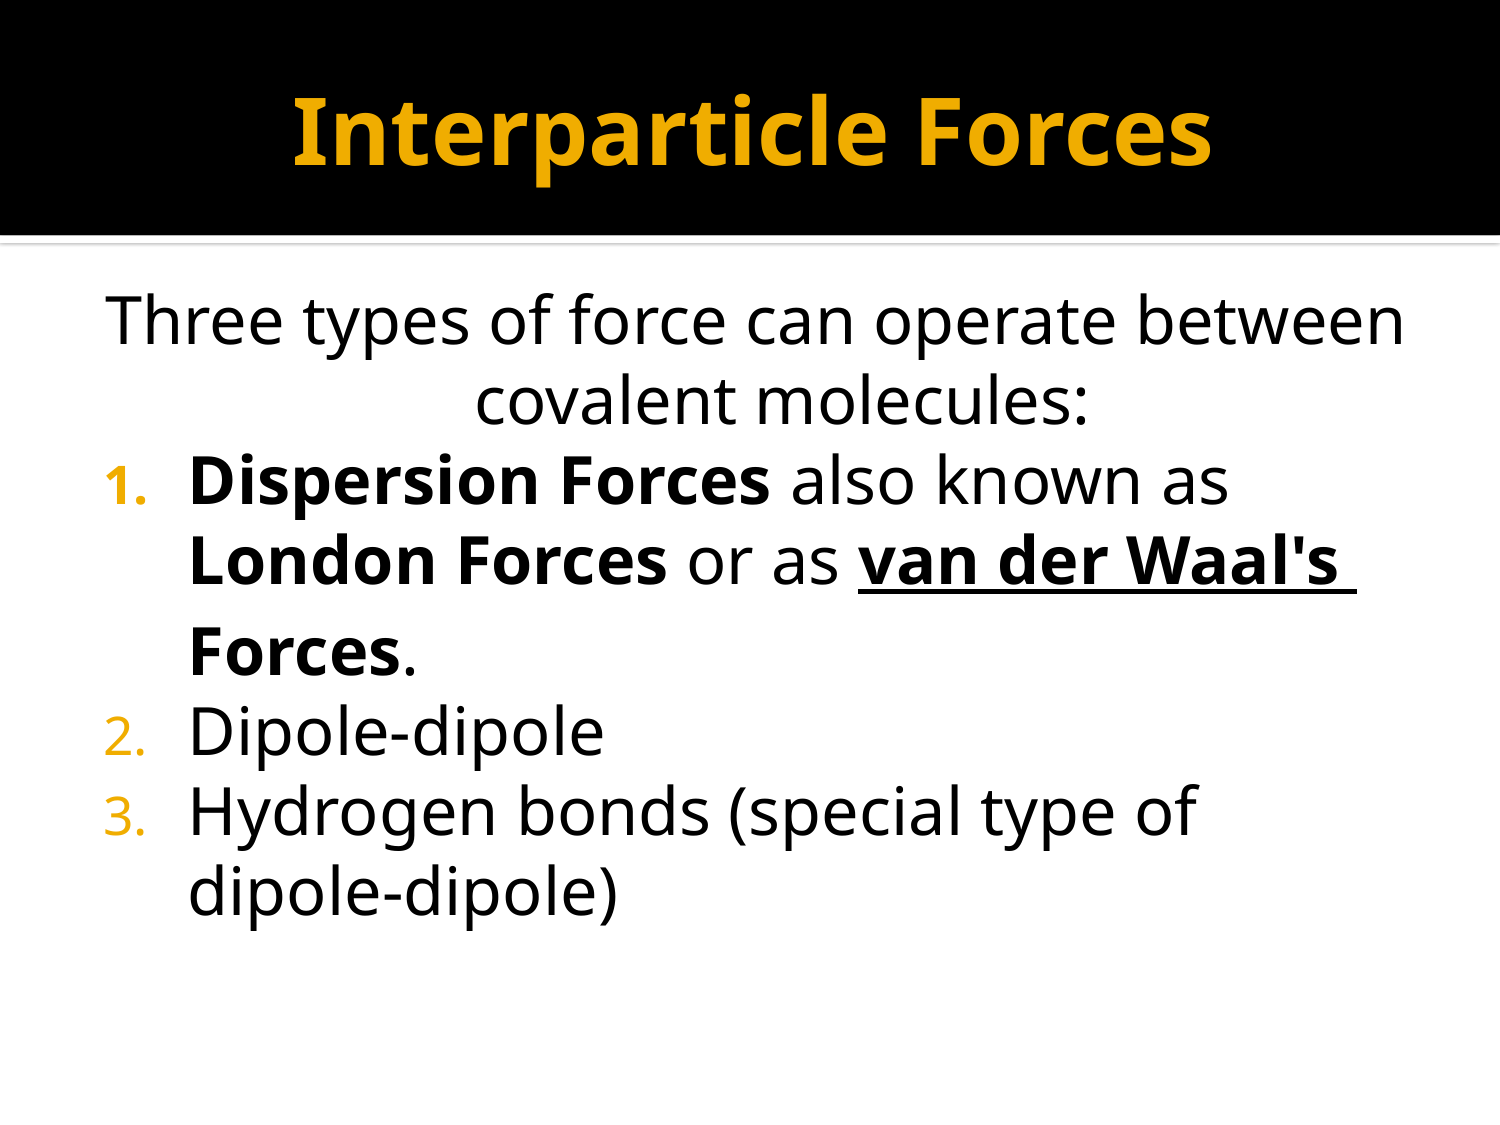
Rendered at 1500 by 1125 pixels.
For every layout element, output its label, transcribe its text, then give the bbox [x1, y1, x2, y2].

title Interparticle Forces [75, 25, 1425, 231]
list Three types of force can operate between covalent molecules: Dispersion Forces also known as London Forces or as van der Waal's Forces. Dipole-dipole Hydrogen bonds (special type of dipole-dipole) [75, 262, 1425, 1050]
